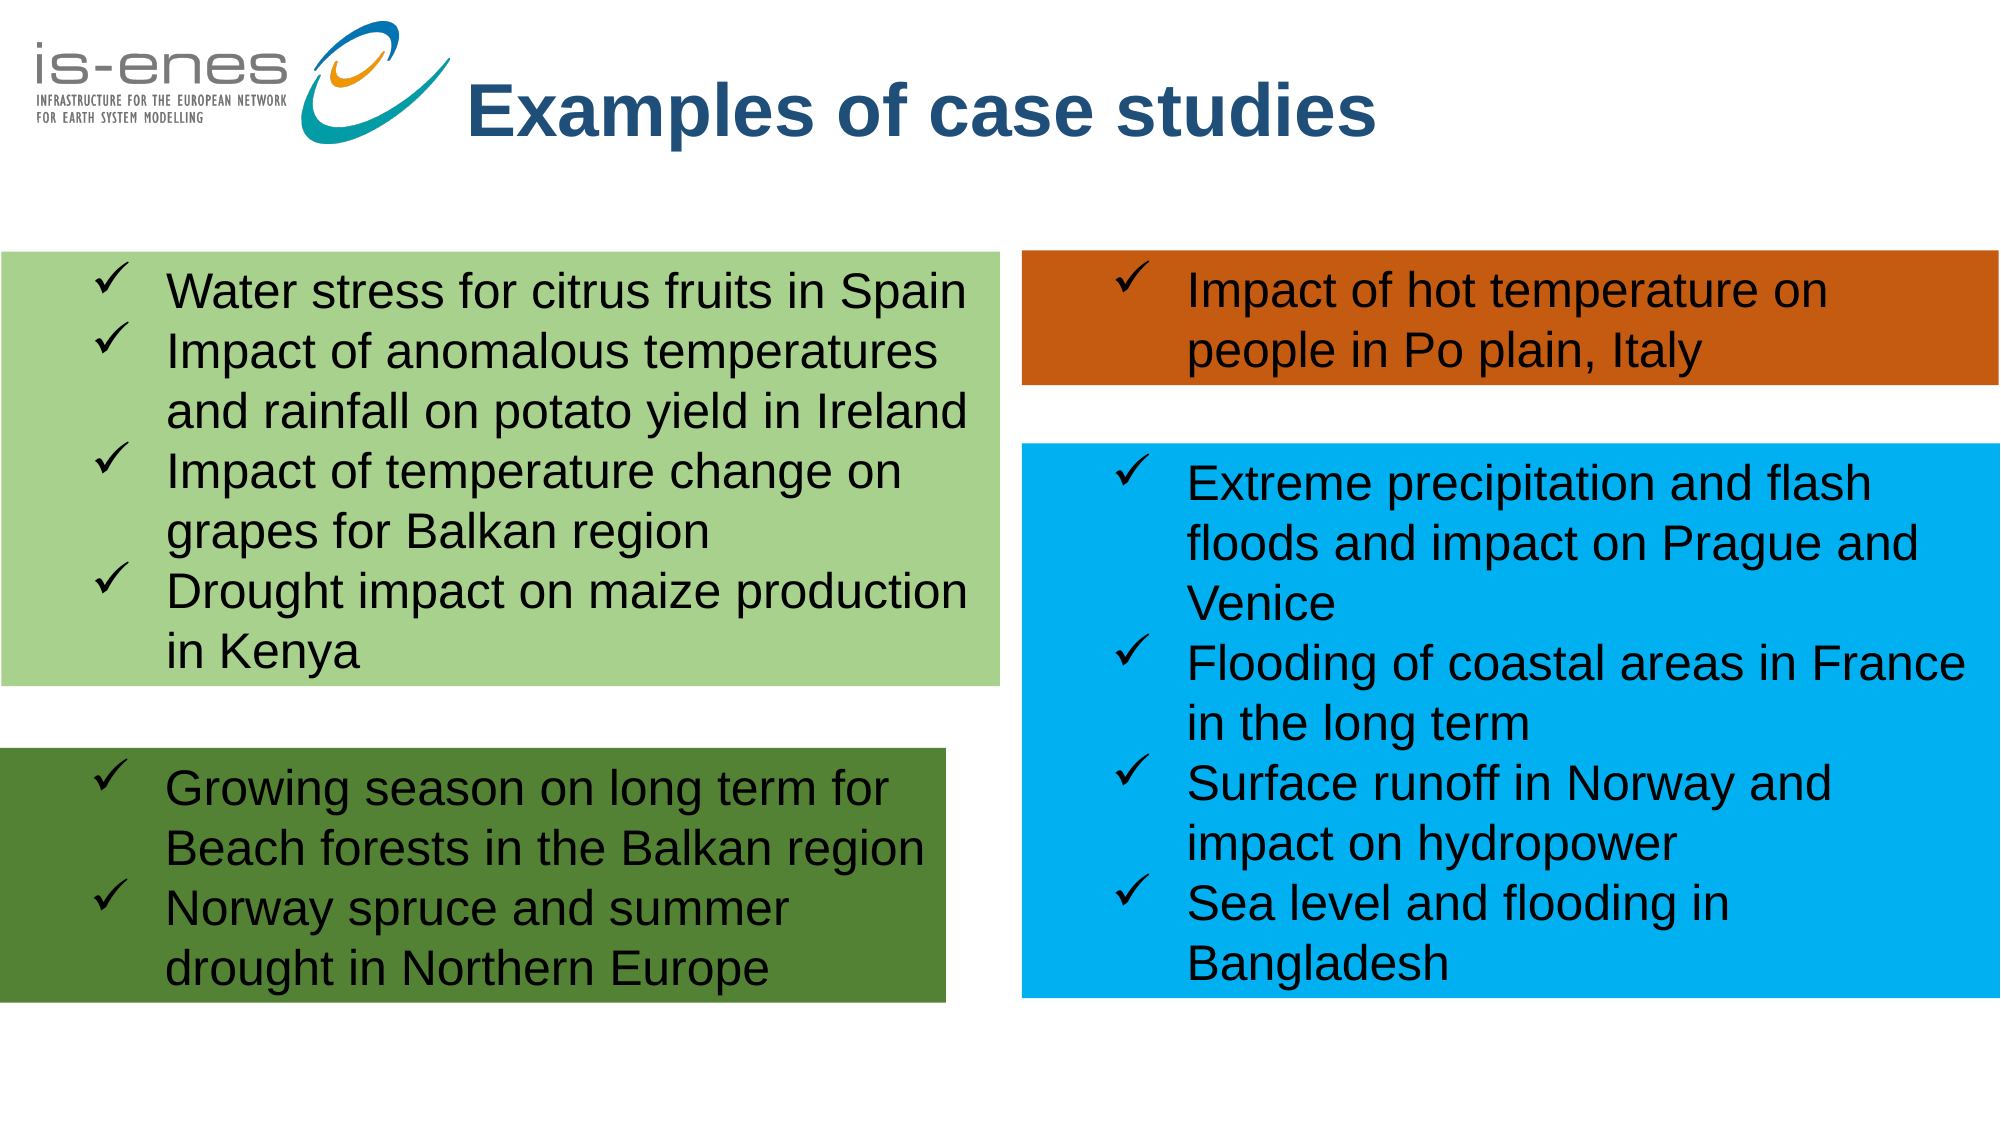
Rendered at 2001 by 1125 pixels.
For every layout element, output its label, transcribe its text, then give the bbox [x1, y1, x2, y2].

text_box Water stress for citrus fruits in Spain Impact of anomalous temperatures and rainfall on potato yield in Ireland Impact of temperature change on grapes for Balkan region Drought impact on maize production in Kenya [1, 251, 1000, 687]
text_box Impact of hot temperature on people in Po plain, Italy [1021, 250, 1999, 386]
picture [36, 21, 450, 145]
text_box Extreme precipitation and flash floods and impact on Prague and Venice Flooding of coastal areas in France in the long term Surface runoff in Norway and impact on hydropower Sea level and flooding in Bangladesh [1021, 443, 2000, 999]
text_box Growing season on long term for Beach forests in the Balkan region Norway spruce and summer drought in Northern Europe [0, 747, 946, 1003]
text_box Examples of case studies [1, 4, 2000, 165]
